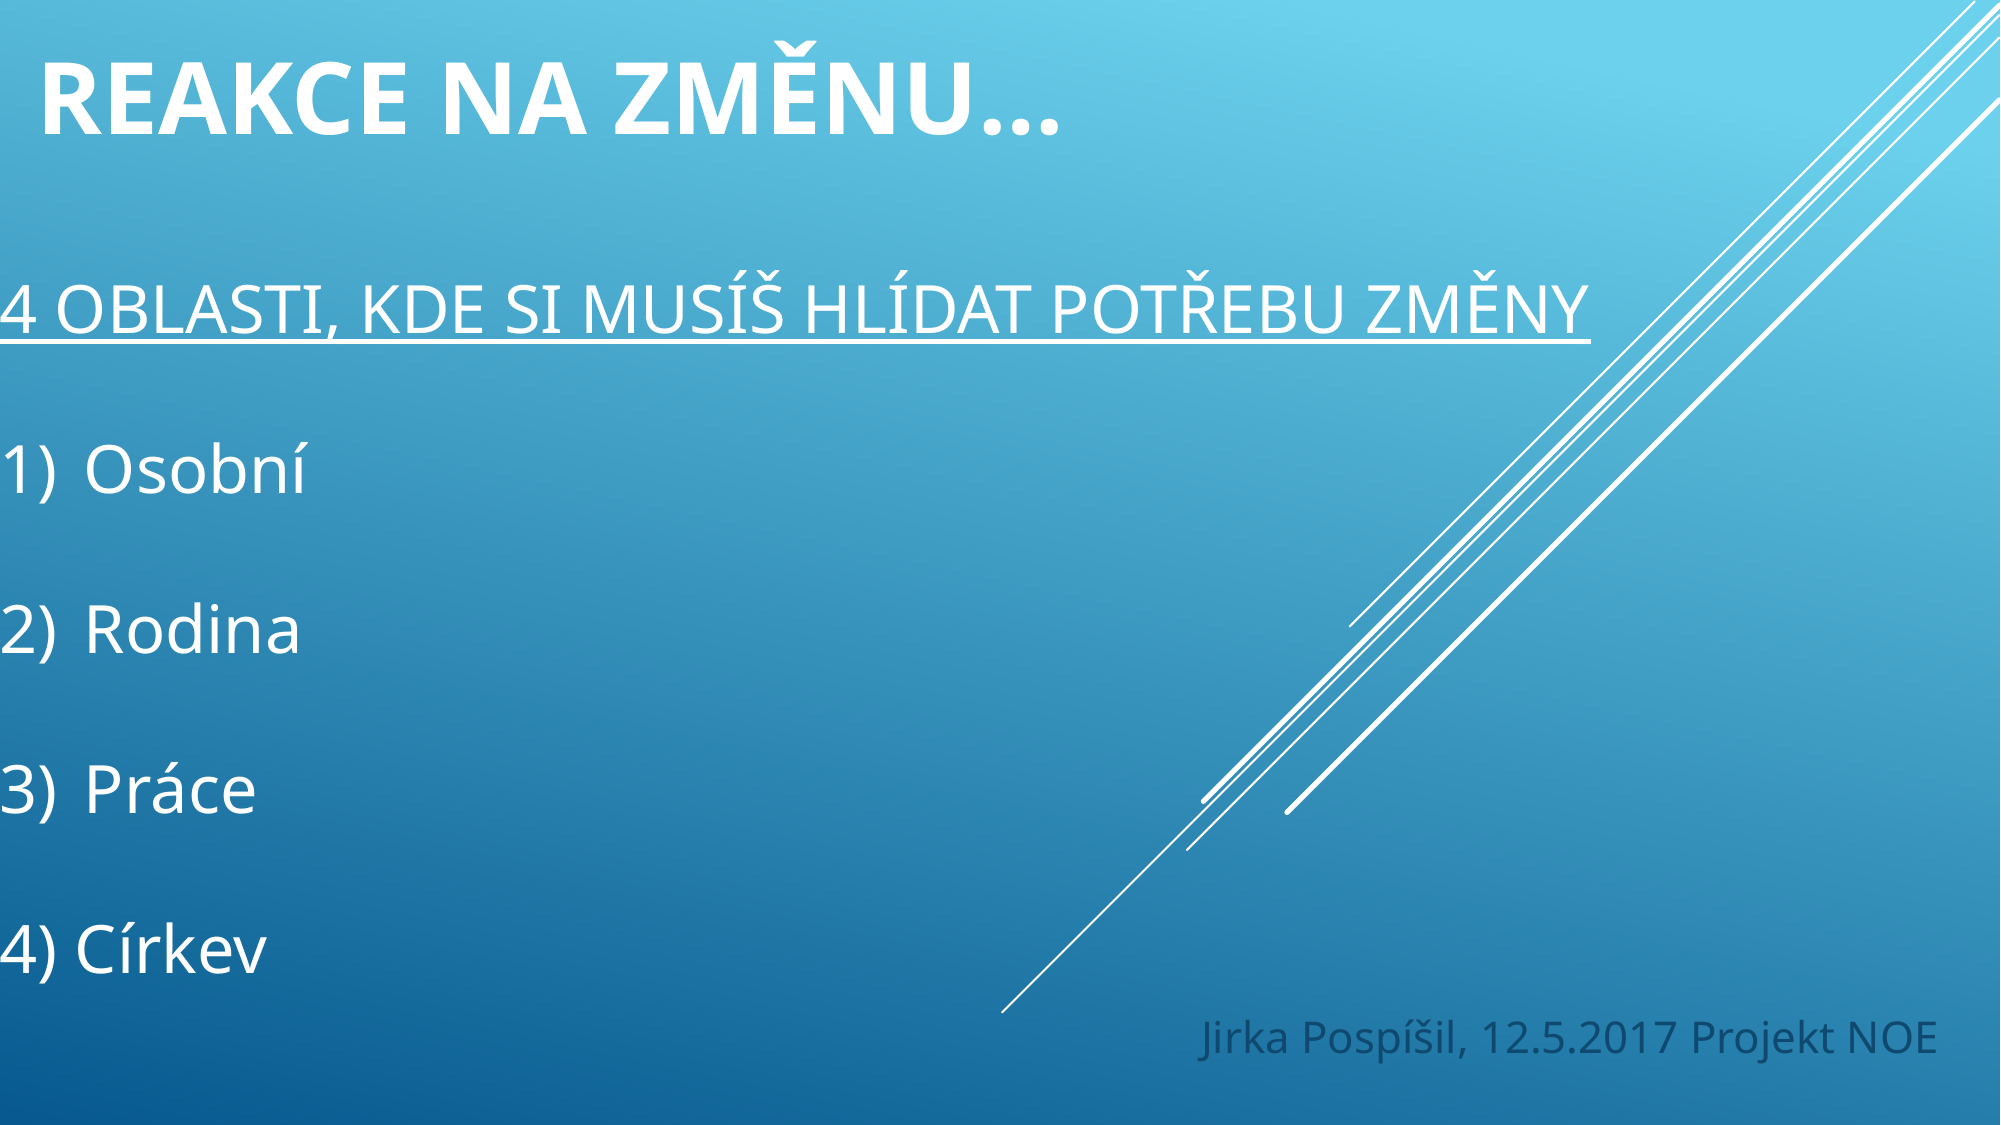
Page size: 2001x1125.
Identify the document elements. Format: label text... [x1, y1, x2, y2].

text_box 4 oblasti, kde si musíš hlídat potřebu změny Osobní Rodina Práce 4) Církev [0, 259, 1606, 994]
title Reakce na změnu… [21, 0, 1882, 163]
subtitle Jirka Pospíšil, 12.5.2017 Projekt NOE [904, 1001, 1954, 1100]
